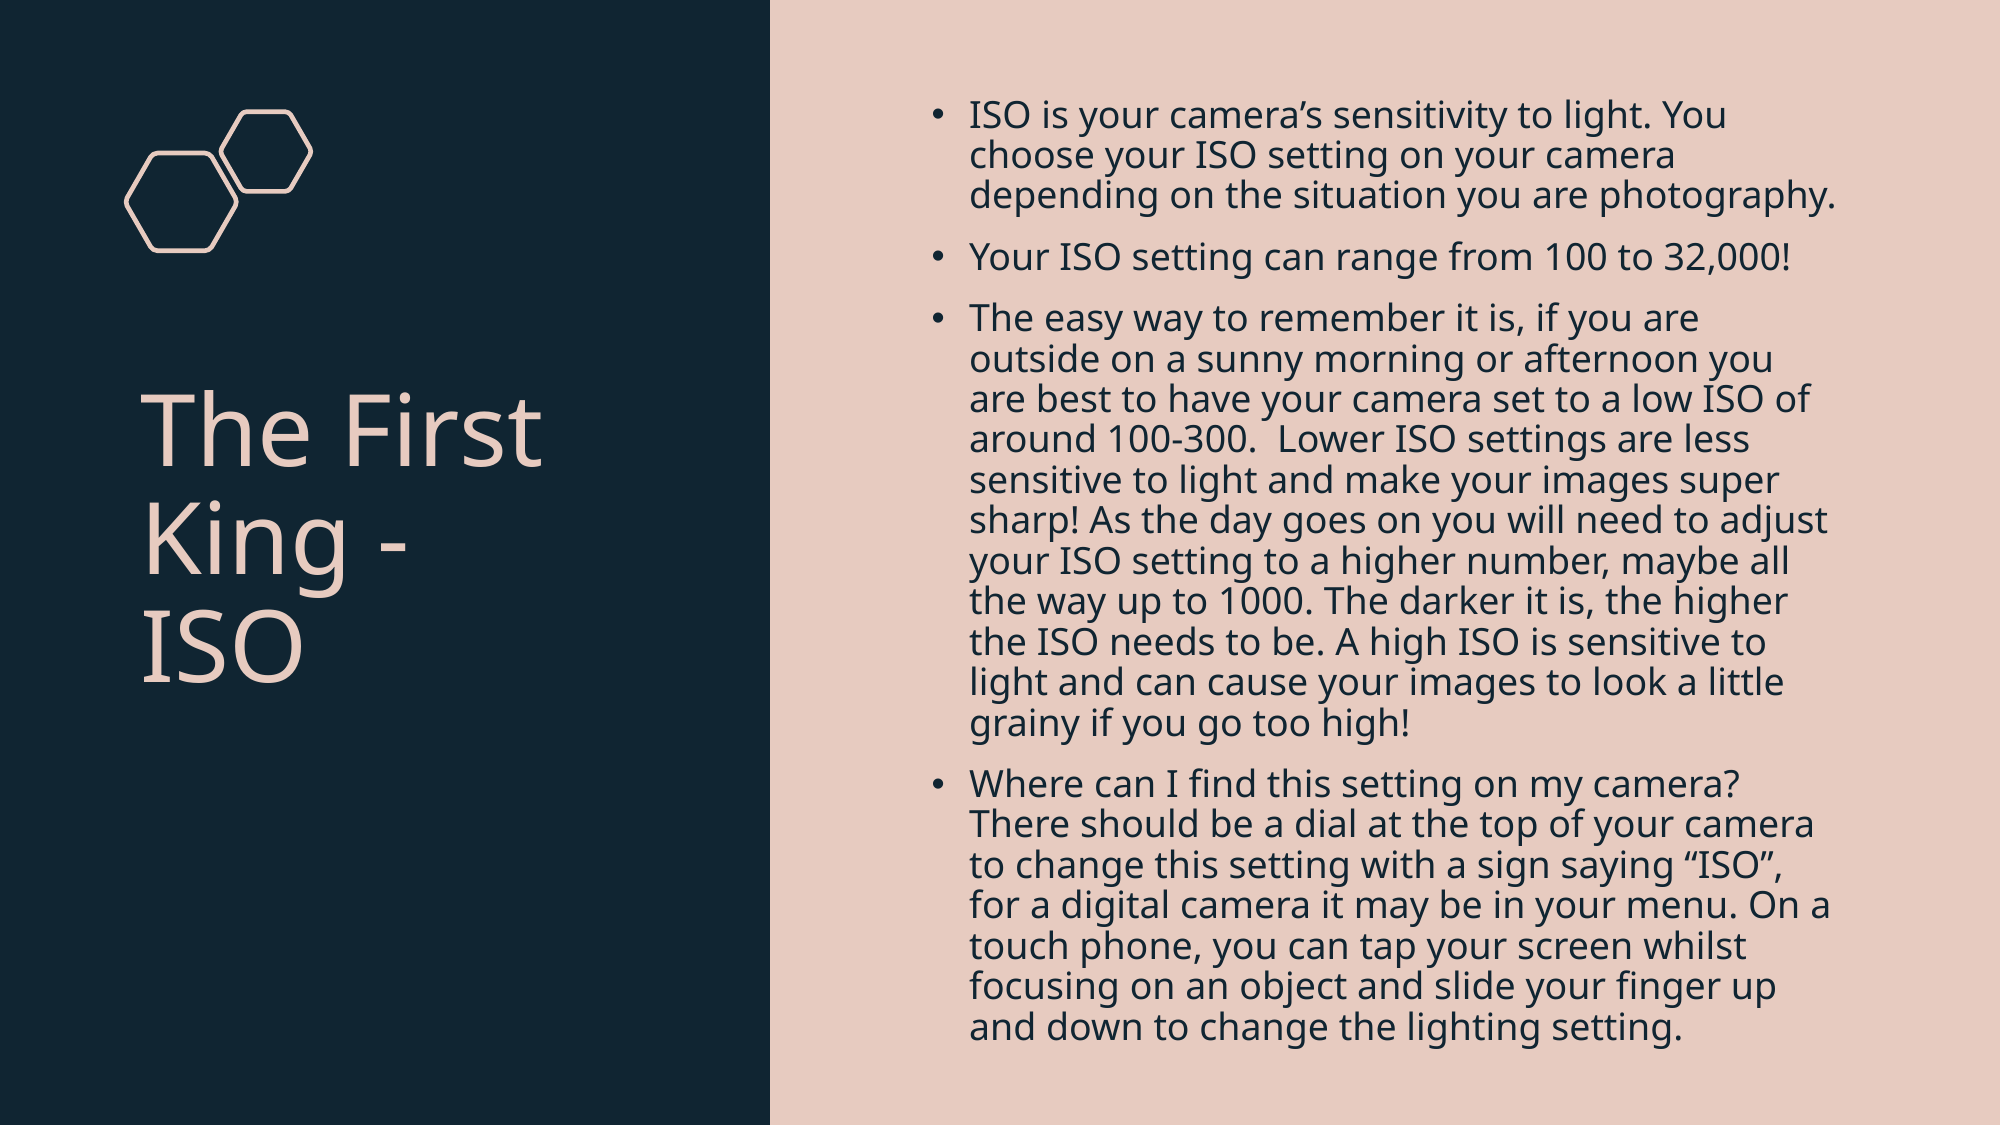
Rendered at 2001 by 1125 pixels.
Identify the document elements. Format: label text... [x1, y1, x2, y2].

list ISO is your camera’s sensitivity to light. You choose your ISO setting on your camera depending on the situation you are photography. Your ISO setting can range from 100 to 32,000! The easy way to remember it is, if you are outside on a sunny morning or afternoon you are best to have your camera set to a low ISO of around 100-300. Lower ISO settings are less sensitive to light and make your images super sharp! As the day goes on you will need to adjust your ISO setting to a higher number, maybe all the way up to 1000. The darker it is, the higher the ISO needs to be. A high ISO is sensitive to light and can cause your images to look a little grainy if you go too high! Where can I find this setting on my camera? There should be a dial at the top of your camera to change this setting with a sign saying “ISO”, for a digital camera it may be in your menu. On a touch phone, you can tap your screen whilst focusing on an object and slide your finger up and down to change the lighting setting. [916, 68, 1855, 1076]
text_box [771, 0, 2000, 1125]
text_box [0, 0, 771, 1125]
title The First King - ISO [125, 191, 714, 894]
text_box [125, 111, 311, 251]
